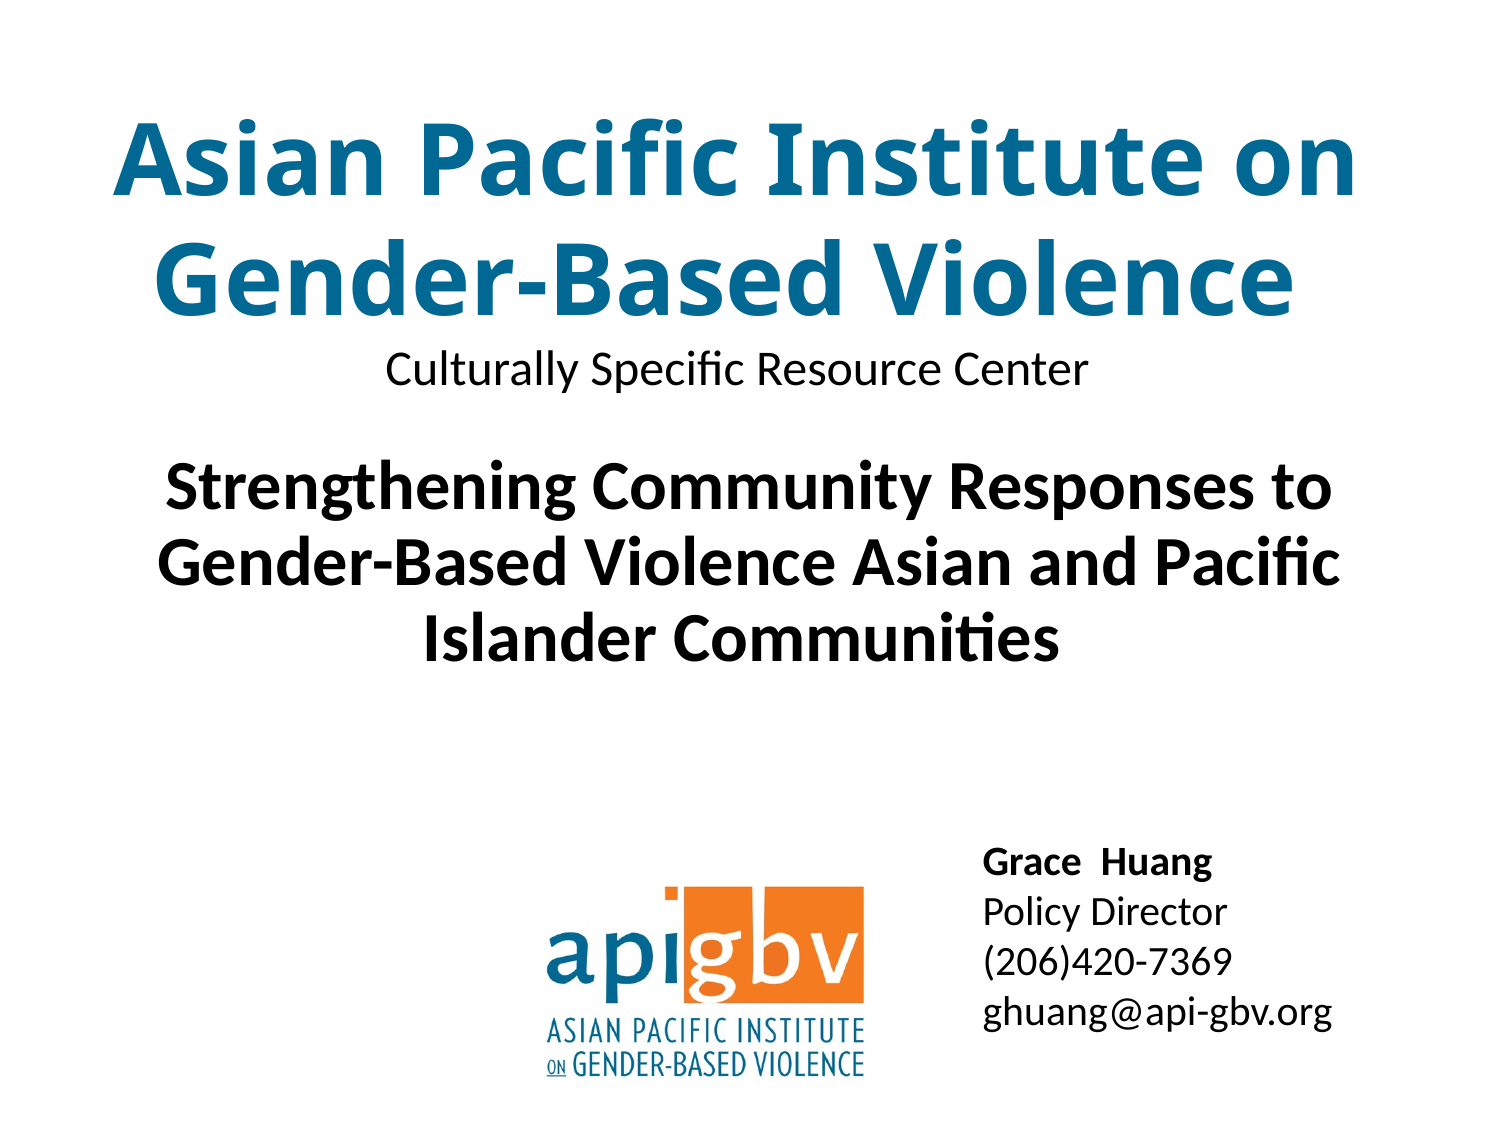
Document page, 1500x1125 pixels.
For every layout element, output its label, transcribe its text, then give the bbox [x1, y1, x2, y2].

text_box Asian Pacific Institute on Gender-Based Violence Culturally Specific Resource Center [94, 87, 1381, 403]
text_box Grace Huang Policy Director (206)420-7369 ghuang@api-gbv.org [967, 826, 1431, 1042]
title Strengthening Community Responses to Gender-Based Violence Asian and Pacific Islander Communities [89, 440, 1411, 685]
picture [532, 881, 878, 1082]
